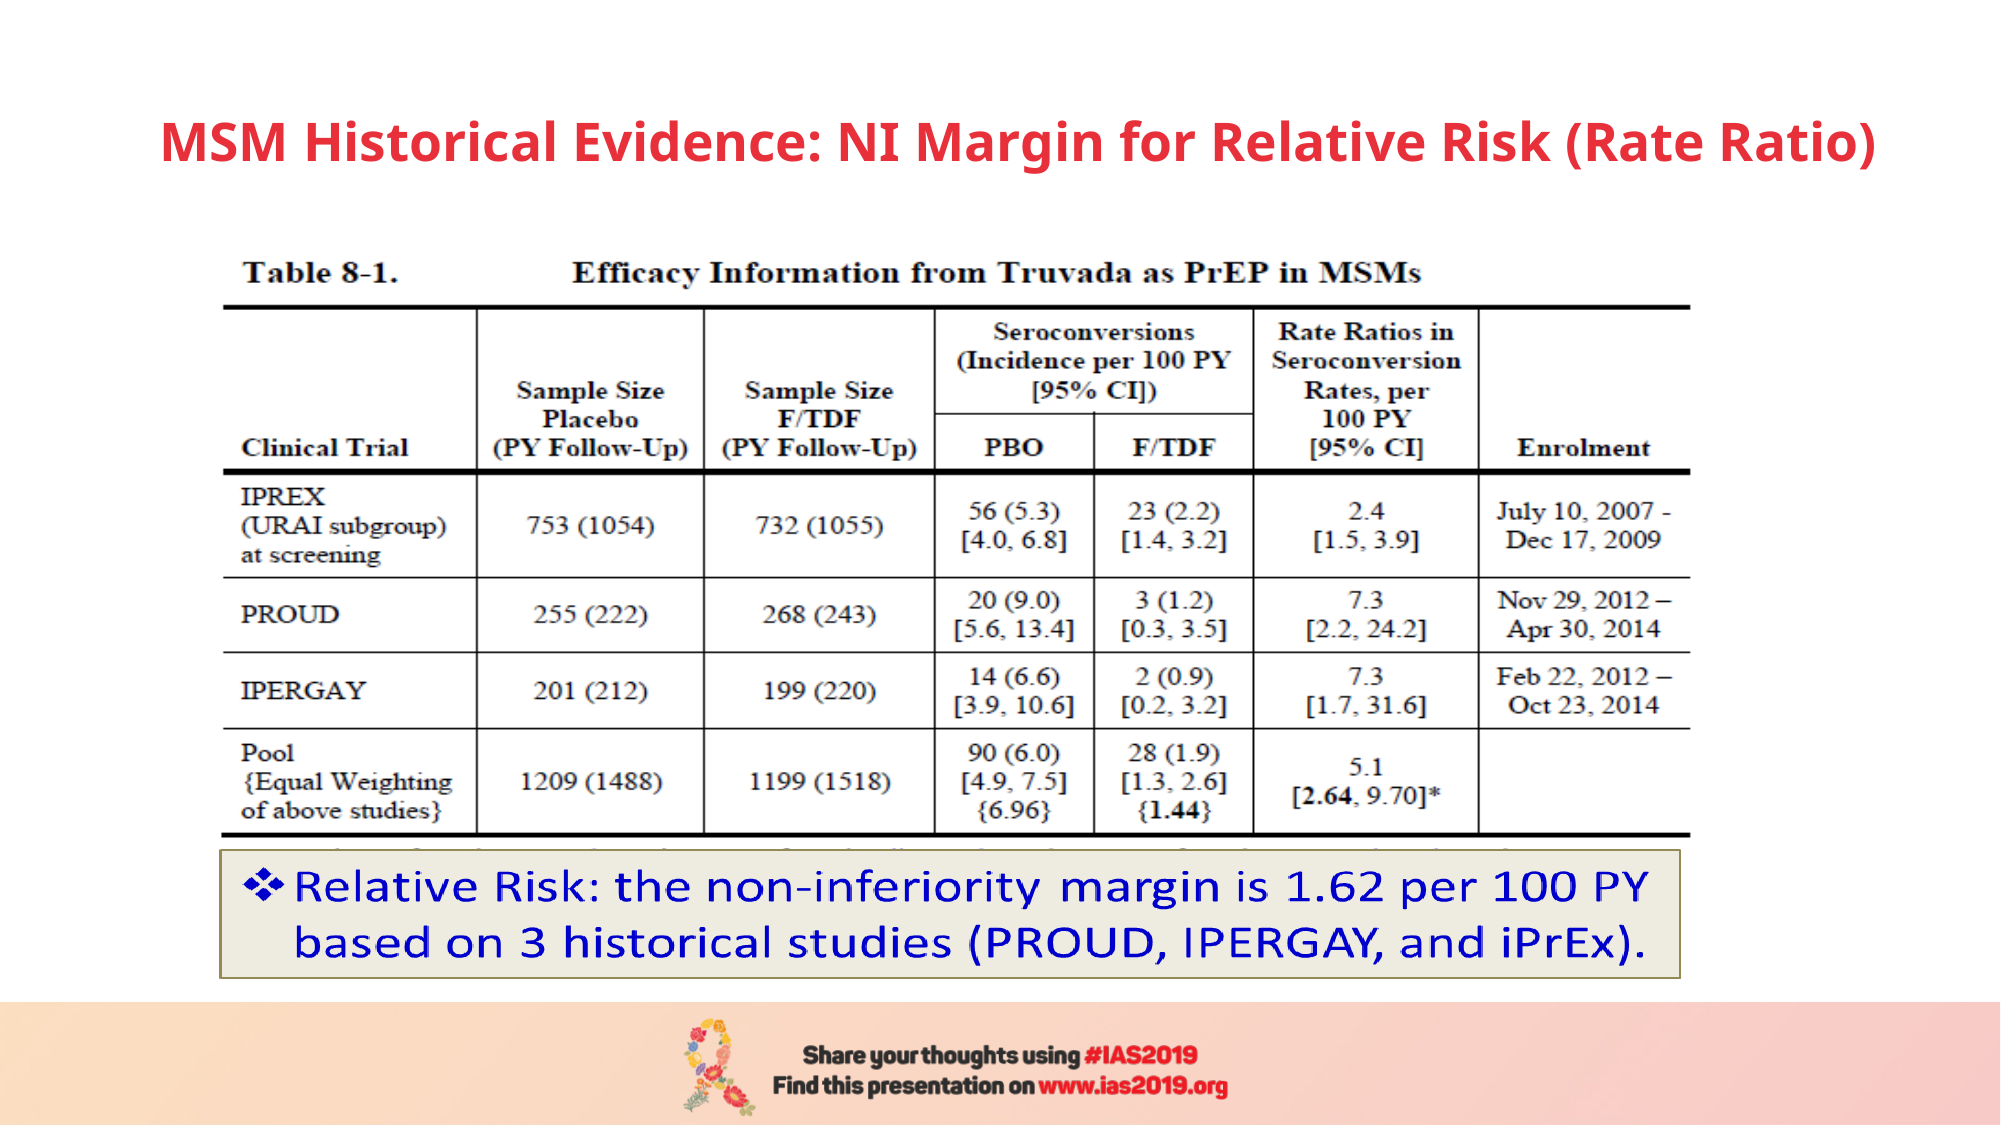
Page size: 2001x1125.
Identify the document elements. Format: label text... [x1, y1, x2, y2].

picture [0, 1002, 2001, 1125]
title MSM Historical Evidence: NI Margin for Relative Risk (Rate Ratio) [141, 78, 1896, 266]
picture [206, 247, 1698, 998]
